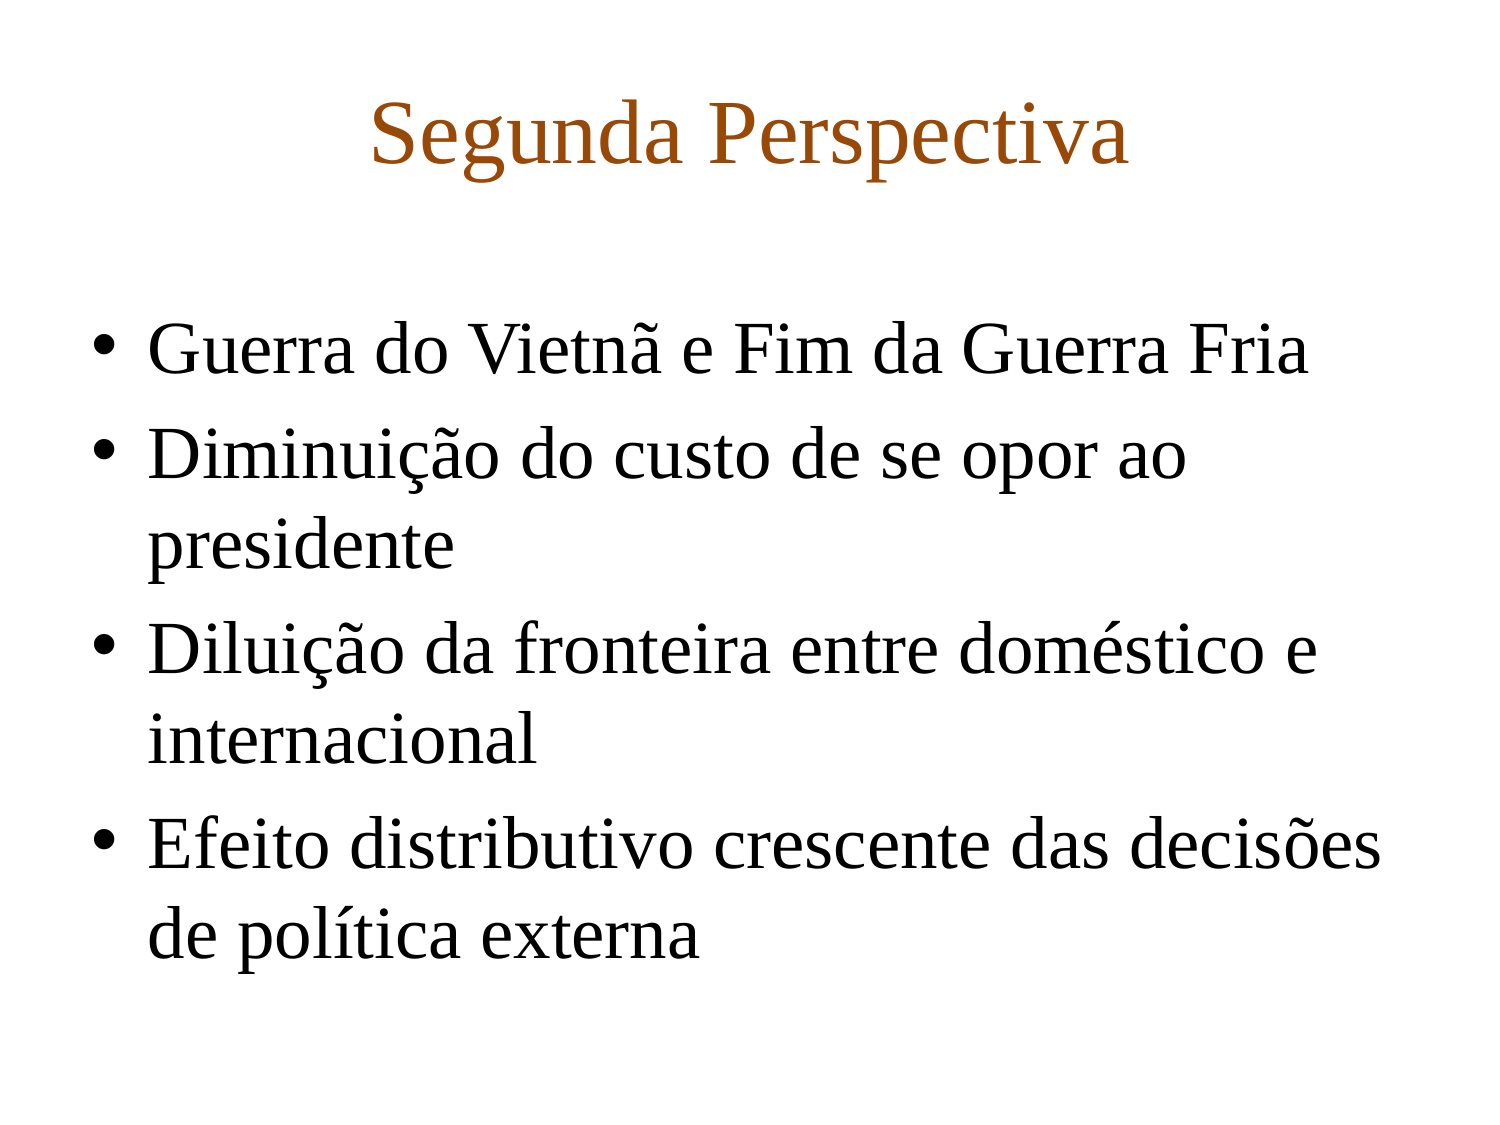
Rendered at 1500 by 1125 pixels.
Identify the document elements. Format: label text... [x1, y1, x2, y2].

title Segunda Perspectiva [75, 45, 1425, 209]
list Guerra do Vietnã e Fim da Guerra Fria Diminuição do custo de se opor ao presidente Diluição da fronteira entre doméstico e internacional Efeito distributivo crescente das decisões de política externa [76, 290, 1427, 1034]
